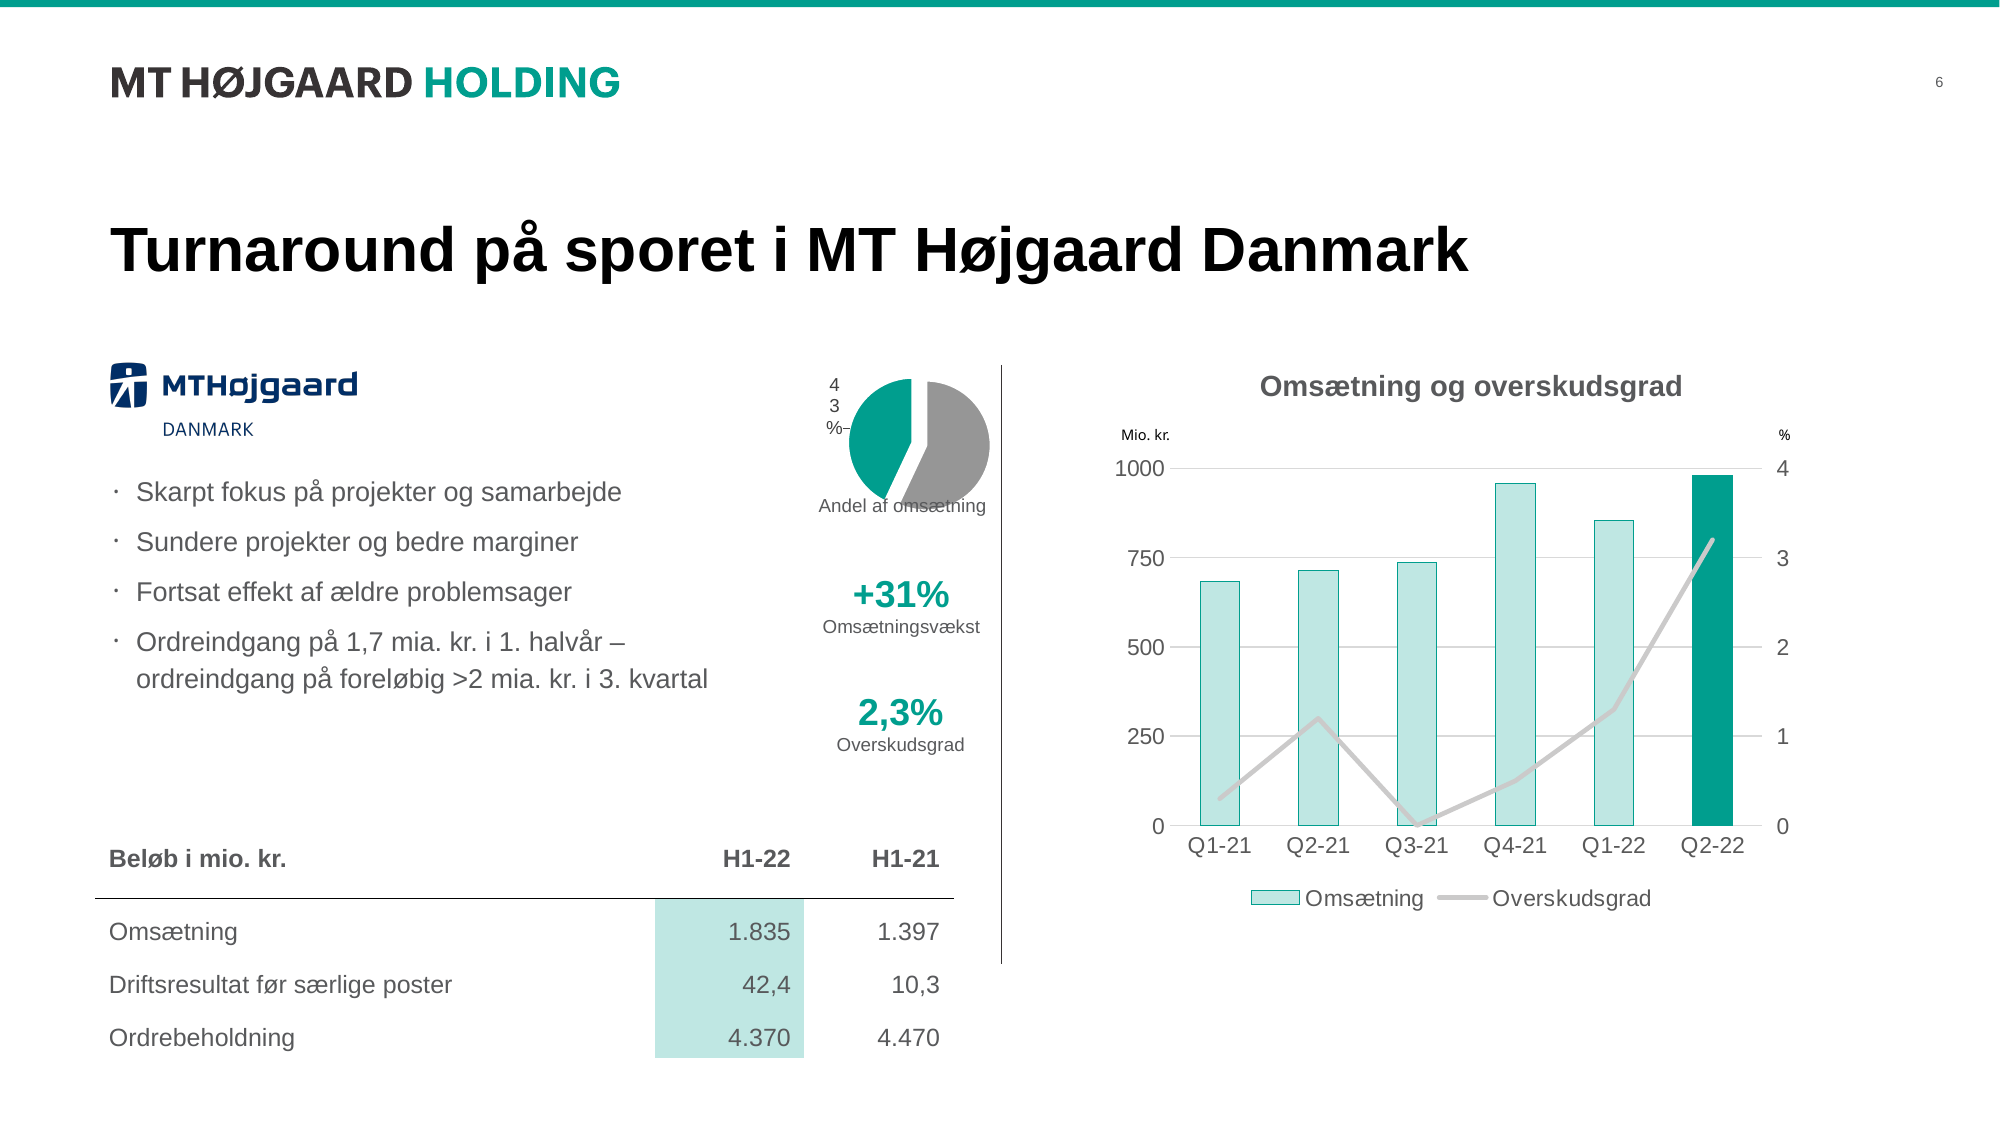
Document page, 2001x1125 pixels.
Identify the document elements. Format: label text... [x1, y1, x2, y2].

text_box Skarpt fokus på projekter og samarbejde Sundere projekter og bedre marginer Fortsat effekt af ældre problemsager Ordreindgang på 1,7 mia. kr. i 1. halvår – ordreindgang på foreløbig >2 mia. kr. i 3. kvartal [97, 462, 752, 701]
picture [73, 311, 394, 460]
table_cell Ordrebeholdning [96, 1005, 655, 1058]
table_cell 4.470 [804, 1005, 953, 1058]
table_header H1-22 [656, 806, 803, 898]
text_box +31% Omsætningsvækst [801, 562, 1001, 645]
table_cell 1.835 [655, 899, 804, 952]
table_cell 1.397 [804, 899, 953, 952]
text_box % [1763, 419, 1892, 451]
text_box 2,3% Overskudsgrad [806, 680, 996, 763]
chart [795, 369, 996, 520]
text_box Mio. kr. [1106, 419, 1304, 445]
table_cell Omsætning [96, 899, 655, 952]
table_cell 4.370 [655, 1005, 804, 1058]
chart [1100, 445, 1804, 917]
table_cell Driftsresultat før særlige poster [96, 952, 655, 1005]
text_box Andel af omsætning [802, 486, 1001, 524]
text_box Omsætning og overskudsgrad [1259, 362, 1729, 403]
table_cell 42,4 [655, 952, 804, 1005]
table_header H1-21 [805, 806, 952, 898]
slide_number 6 [1887, 66, 1944, 91]
table_header Beløb i mio. kr. [97, 806, 654, 898]
table_cell 10,3 [804, 952, 953, 1005]
text_box Turnaround på sporet i MT Højgaard Danmark [110, 217, 1888, 365]
